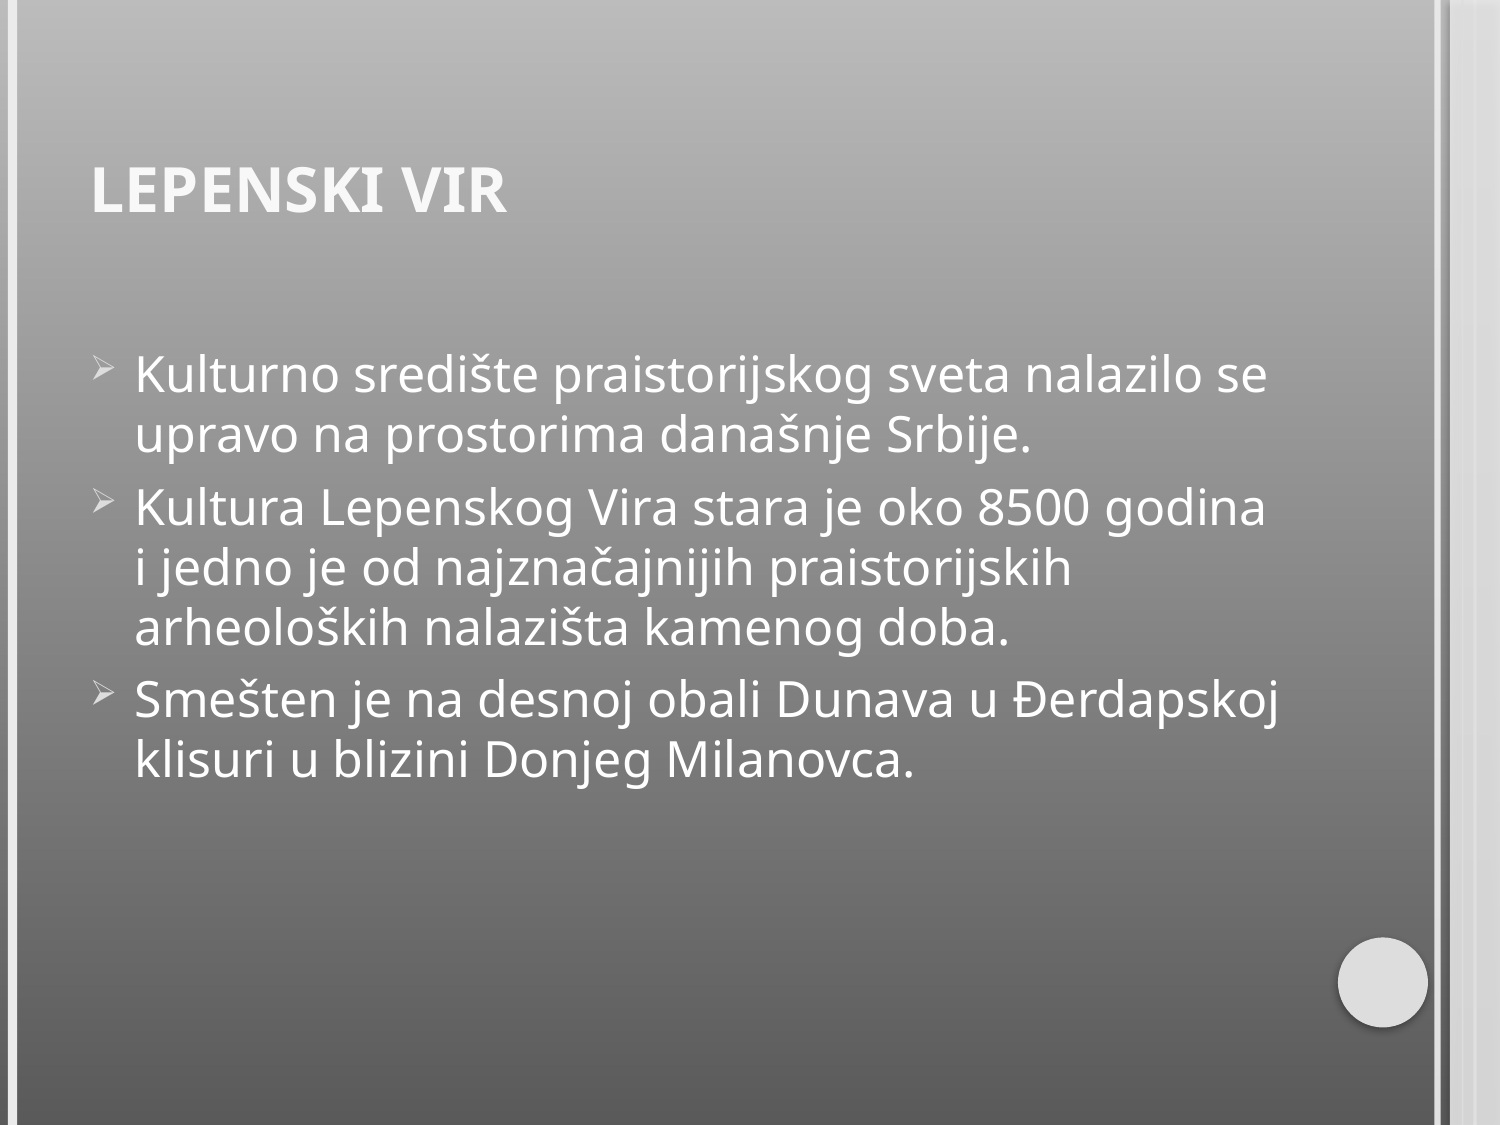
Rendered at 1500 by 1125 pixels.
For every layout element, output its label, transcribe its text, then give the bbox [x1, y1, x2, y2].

list Kulturno središte praistorijskog sveta nalazilo se upravo na prostorima današnje Srbije. Kultura Lepenskog Vira stara je oko 8500 godina i jedno je od najznačajnijih praistorijskih arheoloških nalazišta kamenog doba. Smešten je na desnoj obali Dunava u Đerdapskoj klisuri u blizini Donjeg Milanovca. [75, 262, 1300, 1062]
title LEPENSKI VIR [75, 45, 1300, 233]
